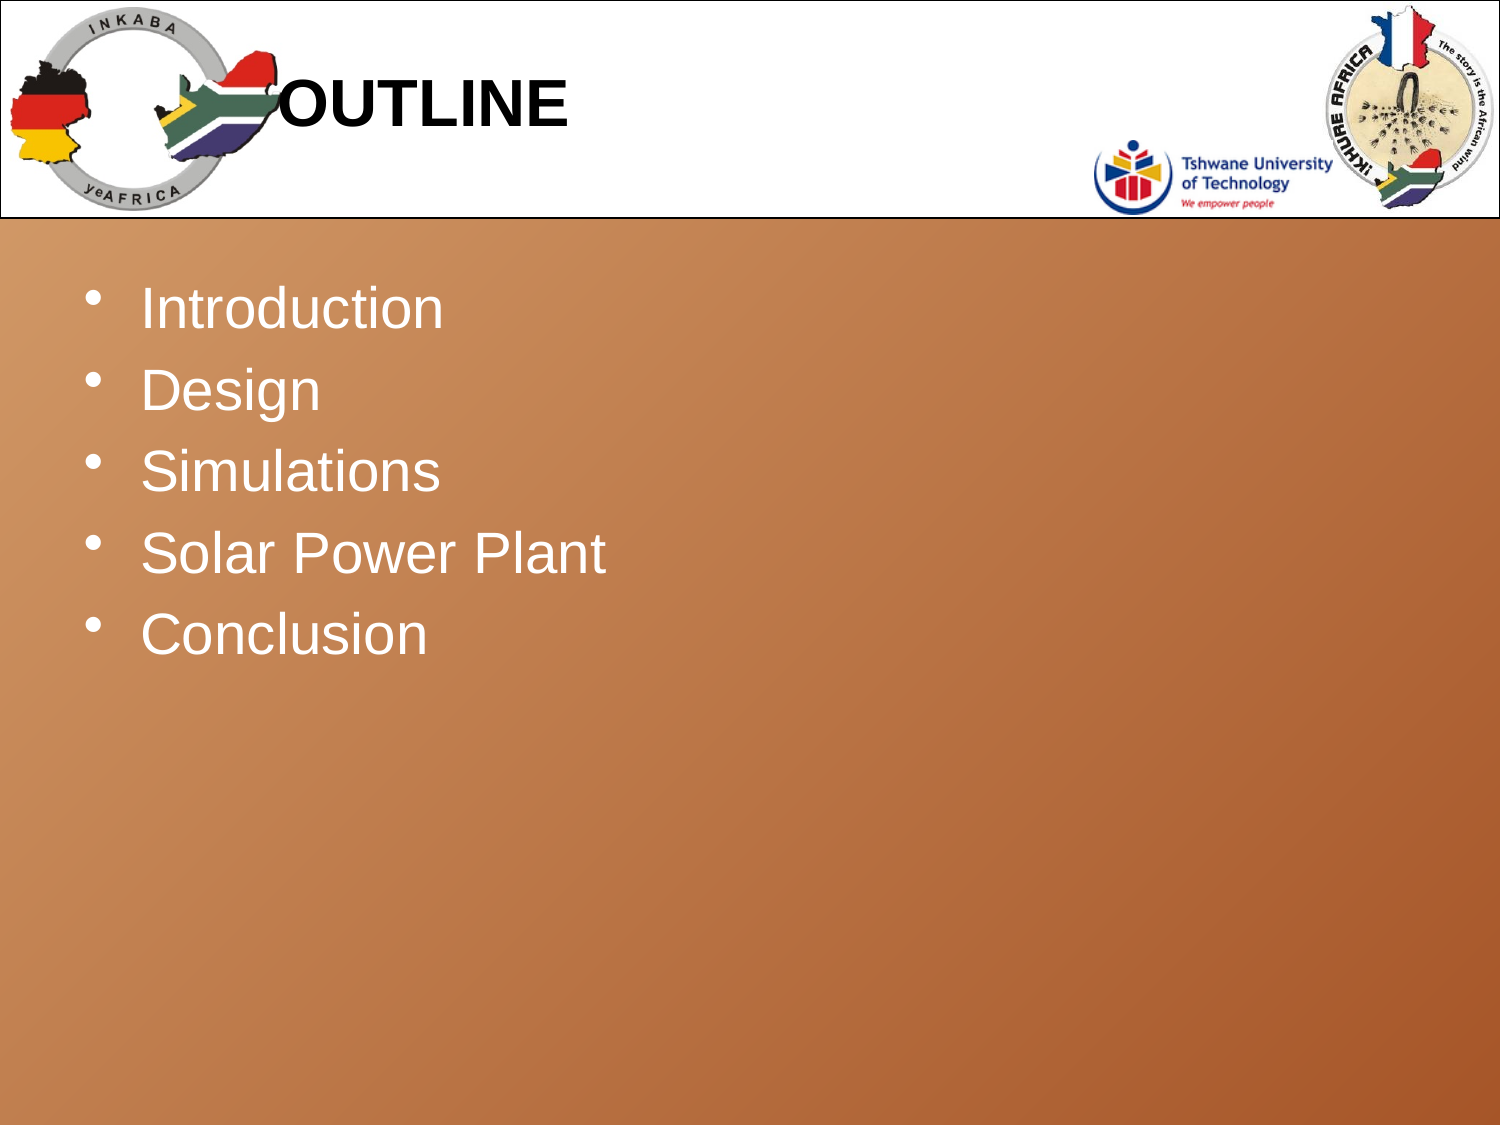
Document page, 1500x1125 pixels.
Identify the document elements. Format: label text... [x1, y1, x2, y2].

picture [10, 7, 283, 211]
title OUTLINE [263, 52, 841, 157]
picture [1094, 2, 1497, 215]
list Introduction Design Simulations Solar Power Plant Conclusion [68, 262, 1419, 1006]
